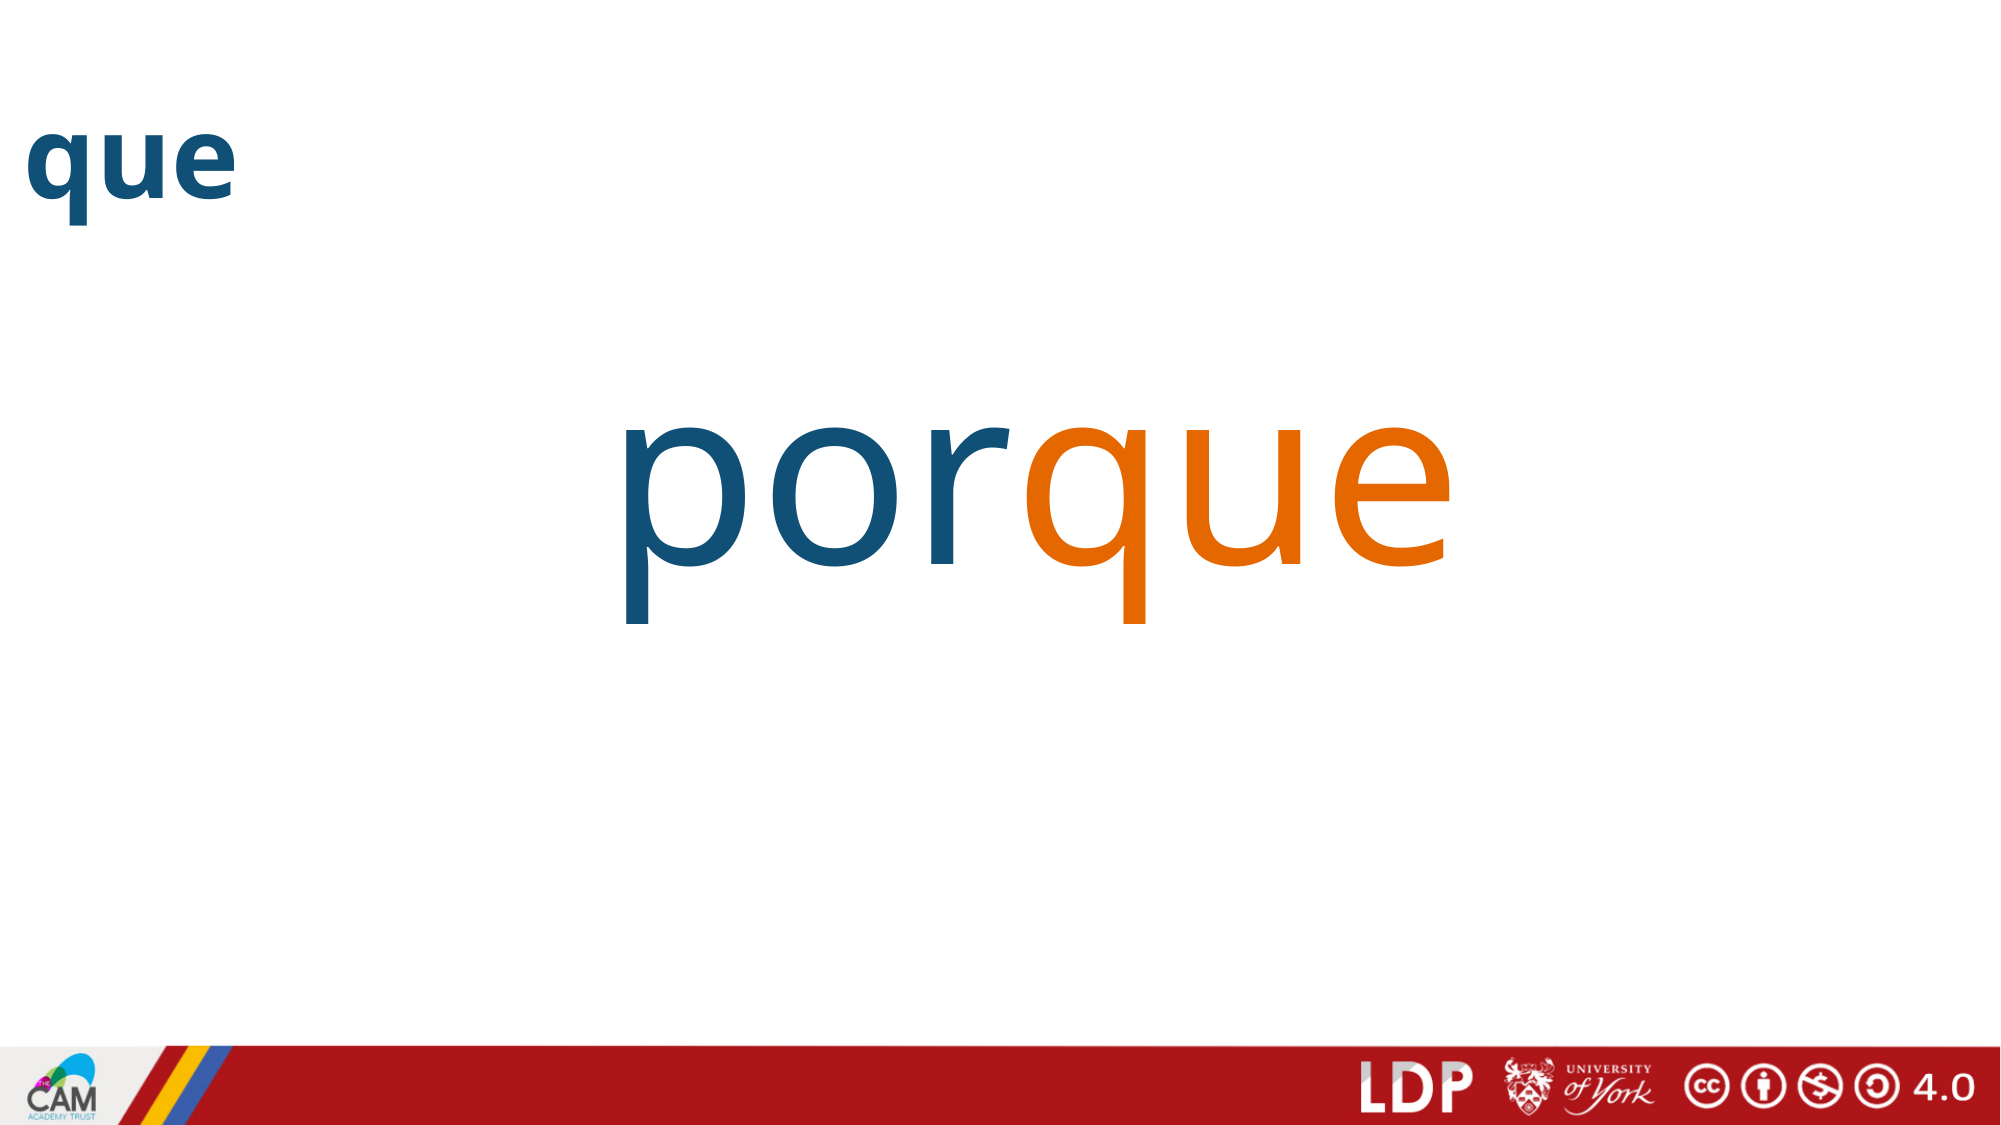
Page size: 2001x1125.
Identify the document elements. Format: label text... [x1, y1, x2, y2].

text_box porque [593, 307, 1476, 622]
title que [8, 89, 1734, 308]
picture [0, 0, 2001, 1125]
